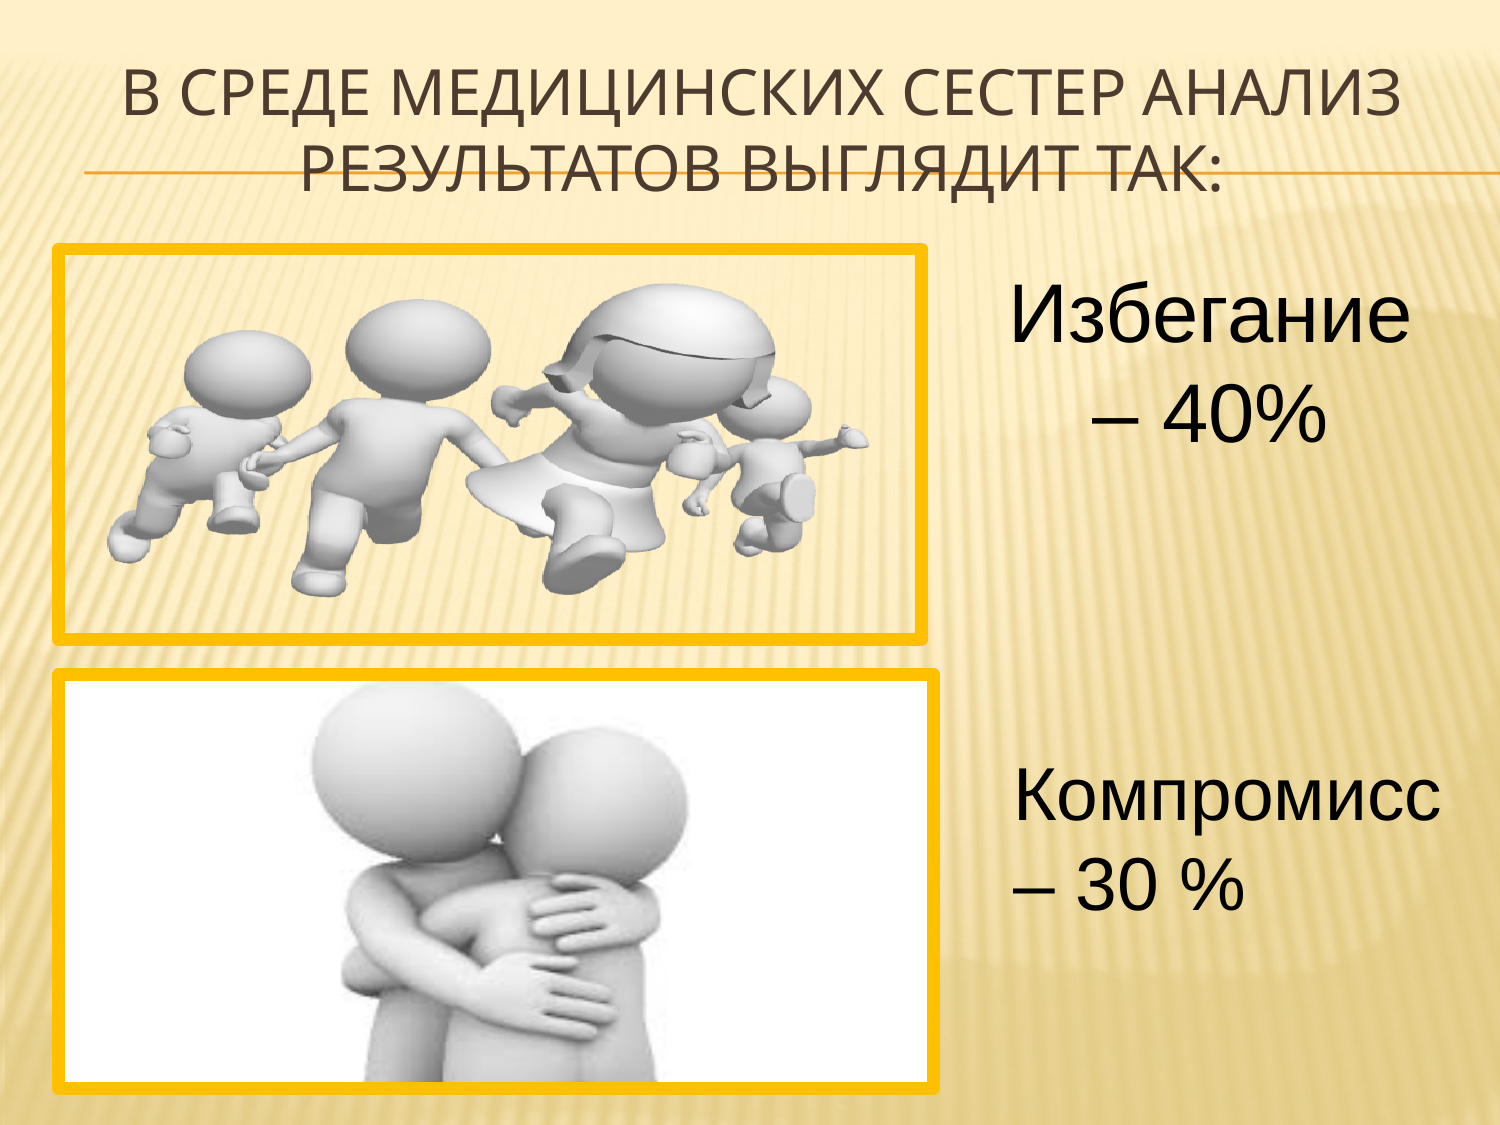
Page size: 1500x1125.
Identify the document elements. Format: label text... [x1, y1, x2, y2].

text_box Избегание – 40% [986, 252, 1436, 467]
title В среде медицинских сестер анализ результатов выглядит так: [49, 42, 1475, 213]
picture [64, 255, 916, 634]
text_box Компромисс – 30 % [998, 737, 1459, 933]
picture [64, 680, 928, 1083]
